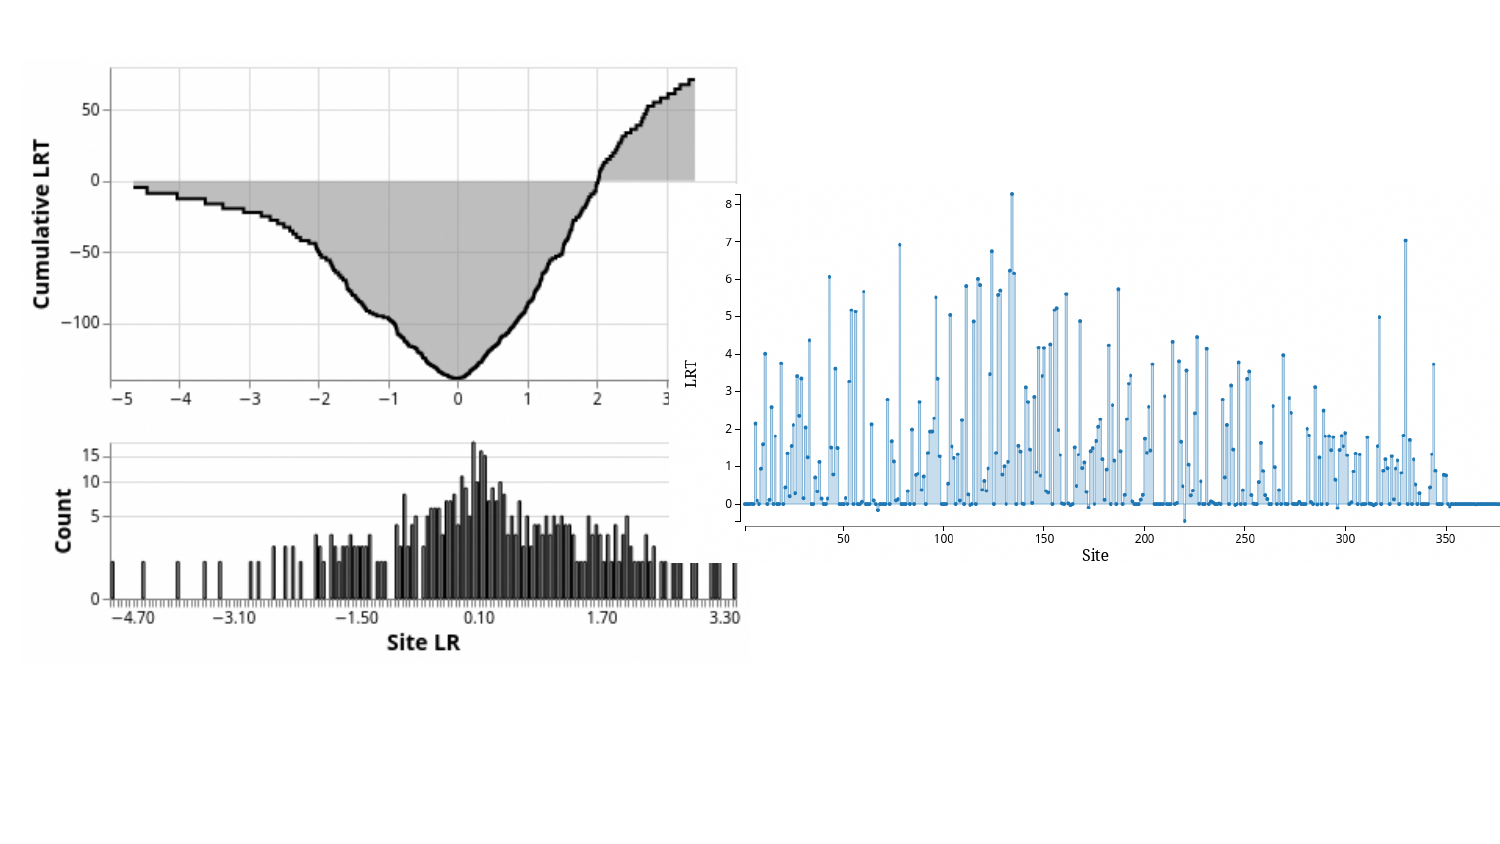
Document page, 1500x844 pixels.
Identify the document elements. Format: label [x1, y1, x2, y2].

picture [21, 58, 1500, 664]
